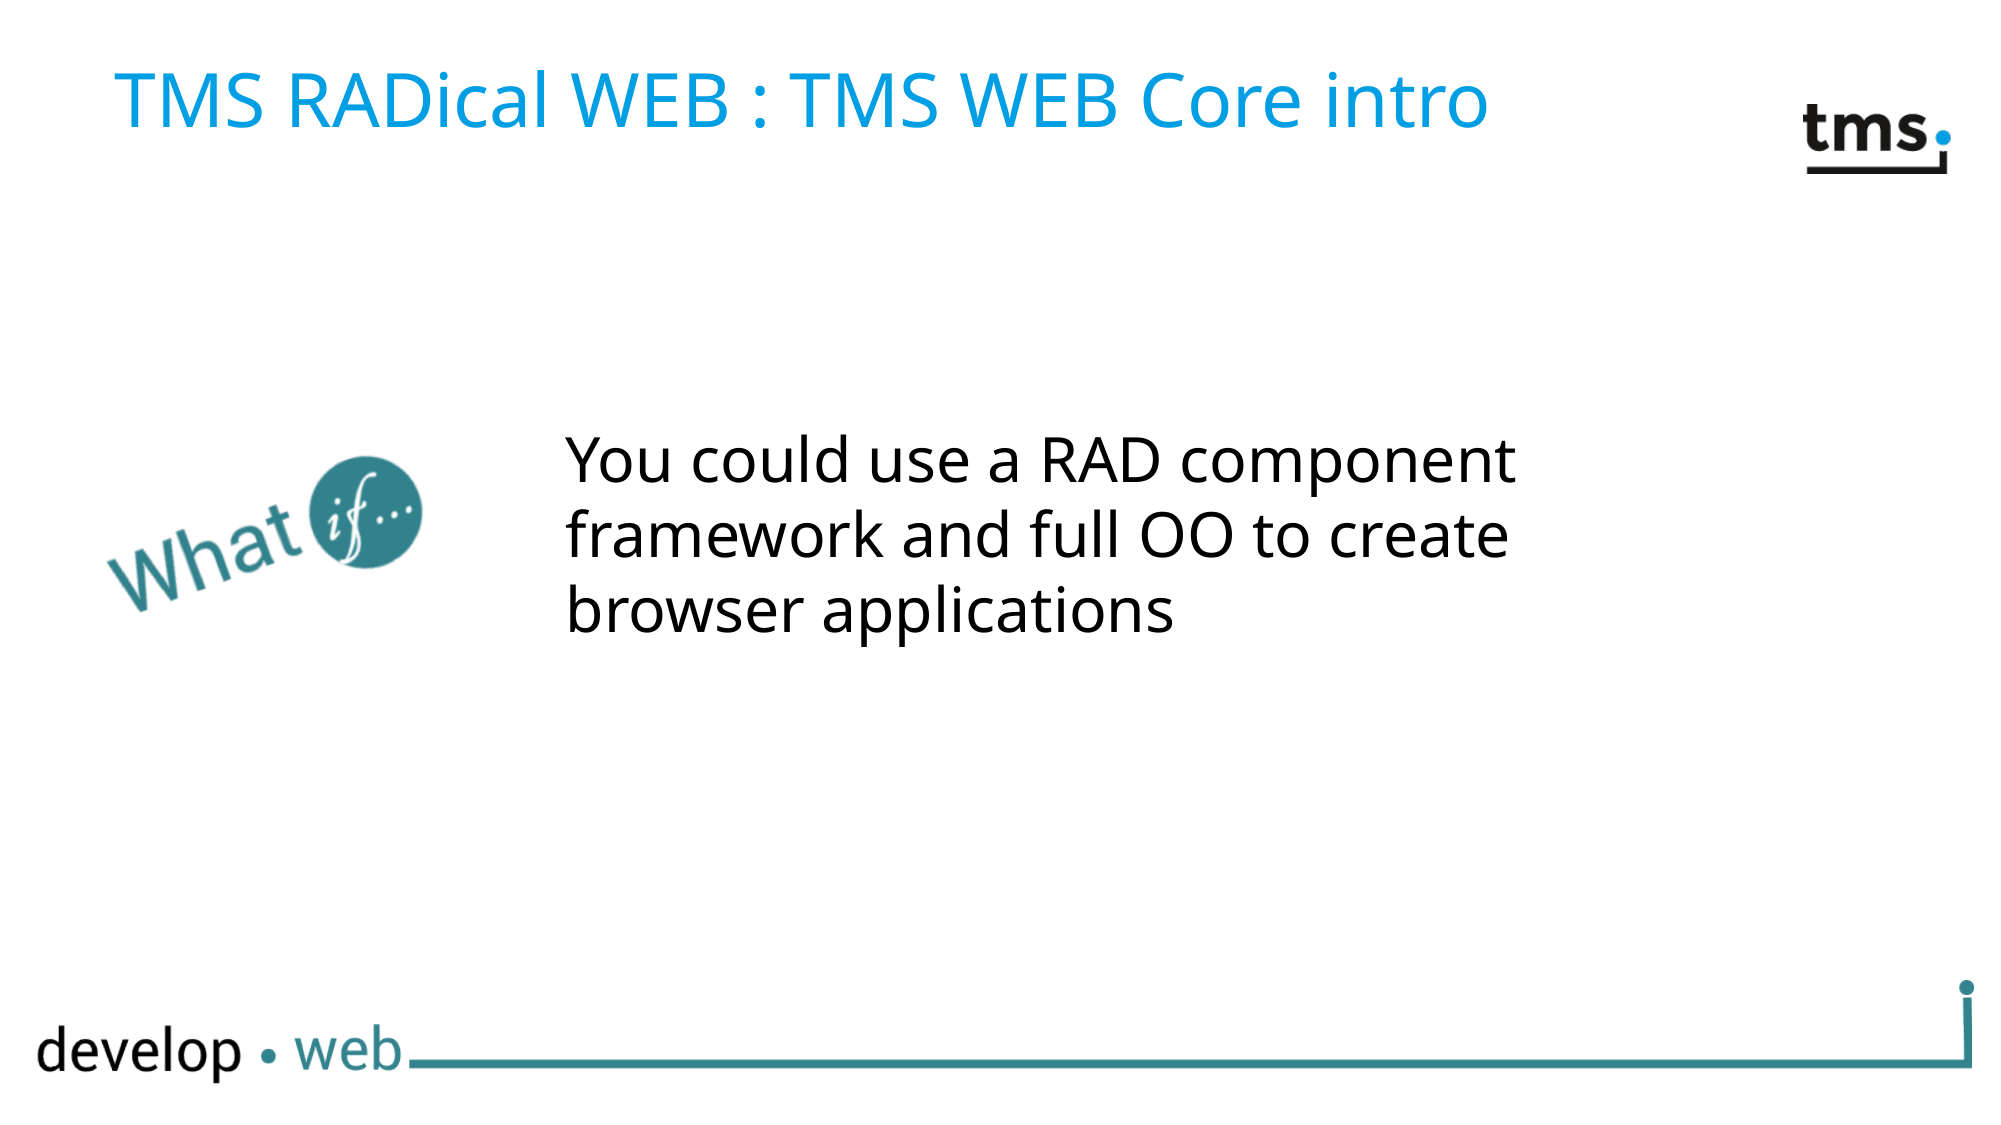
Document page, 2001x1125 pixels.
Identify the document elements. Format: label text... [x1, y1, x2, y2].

picture [1802, 103, 1957, 174]
picture [0, 953, 1997, 1109]
text_box You could use a RAD component framework and full OO to create browser applications [551, 412, 1780, 803]
title TMS RADical WEB : TMS WEB Core intro [99, 45, 1900, 233]
picture [86, 368, 454, 677]
